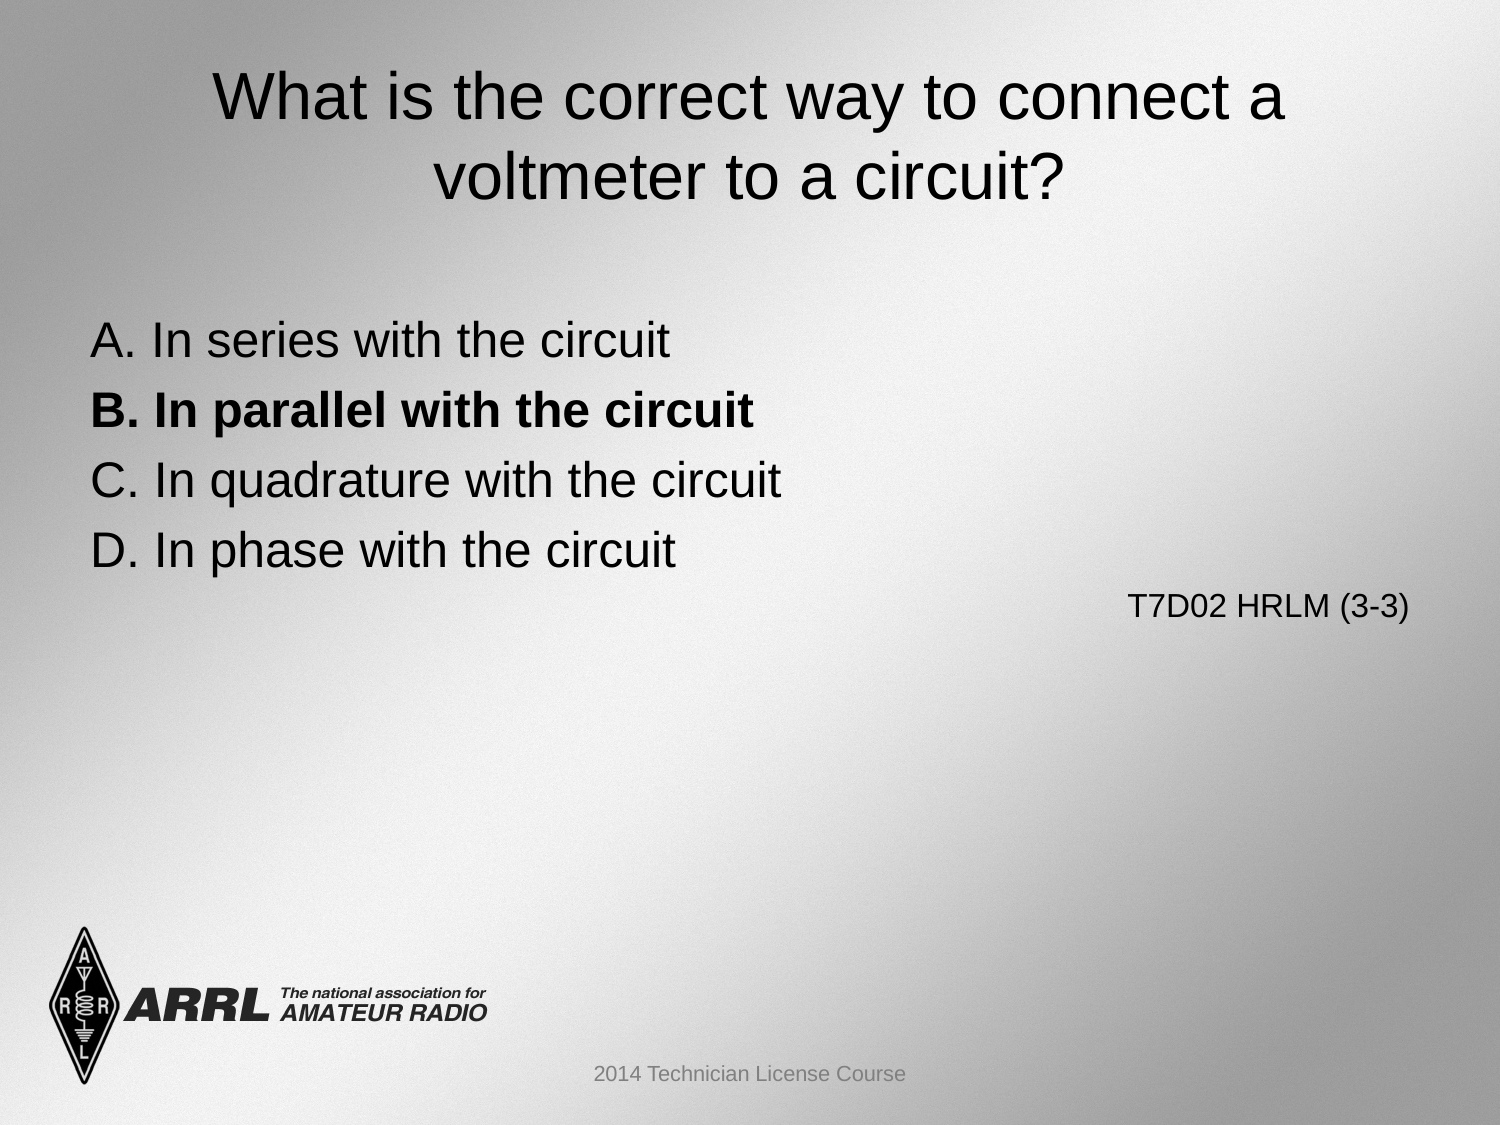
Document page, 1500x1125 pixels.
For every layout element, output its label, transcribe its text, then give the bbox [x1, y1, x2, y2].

list A. In series with the circuit B. In parallel with the circuit C. In quadrature with the circuit D. In phase with the circuit T7D02 HRLM (3-3) [75, 299, 1425, 1005]
title What is the correct way to connect a voltmeter to a circuit? [75, 45, 1425, 233]
picture [0, 0, 1500, 1125]
footer 2014 Technician License Course [512, 1042, 988, 1103]
